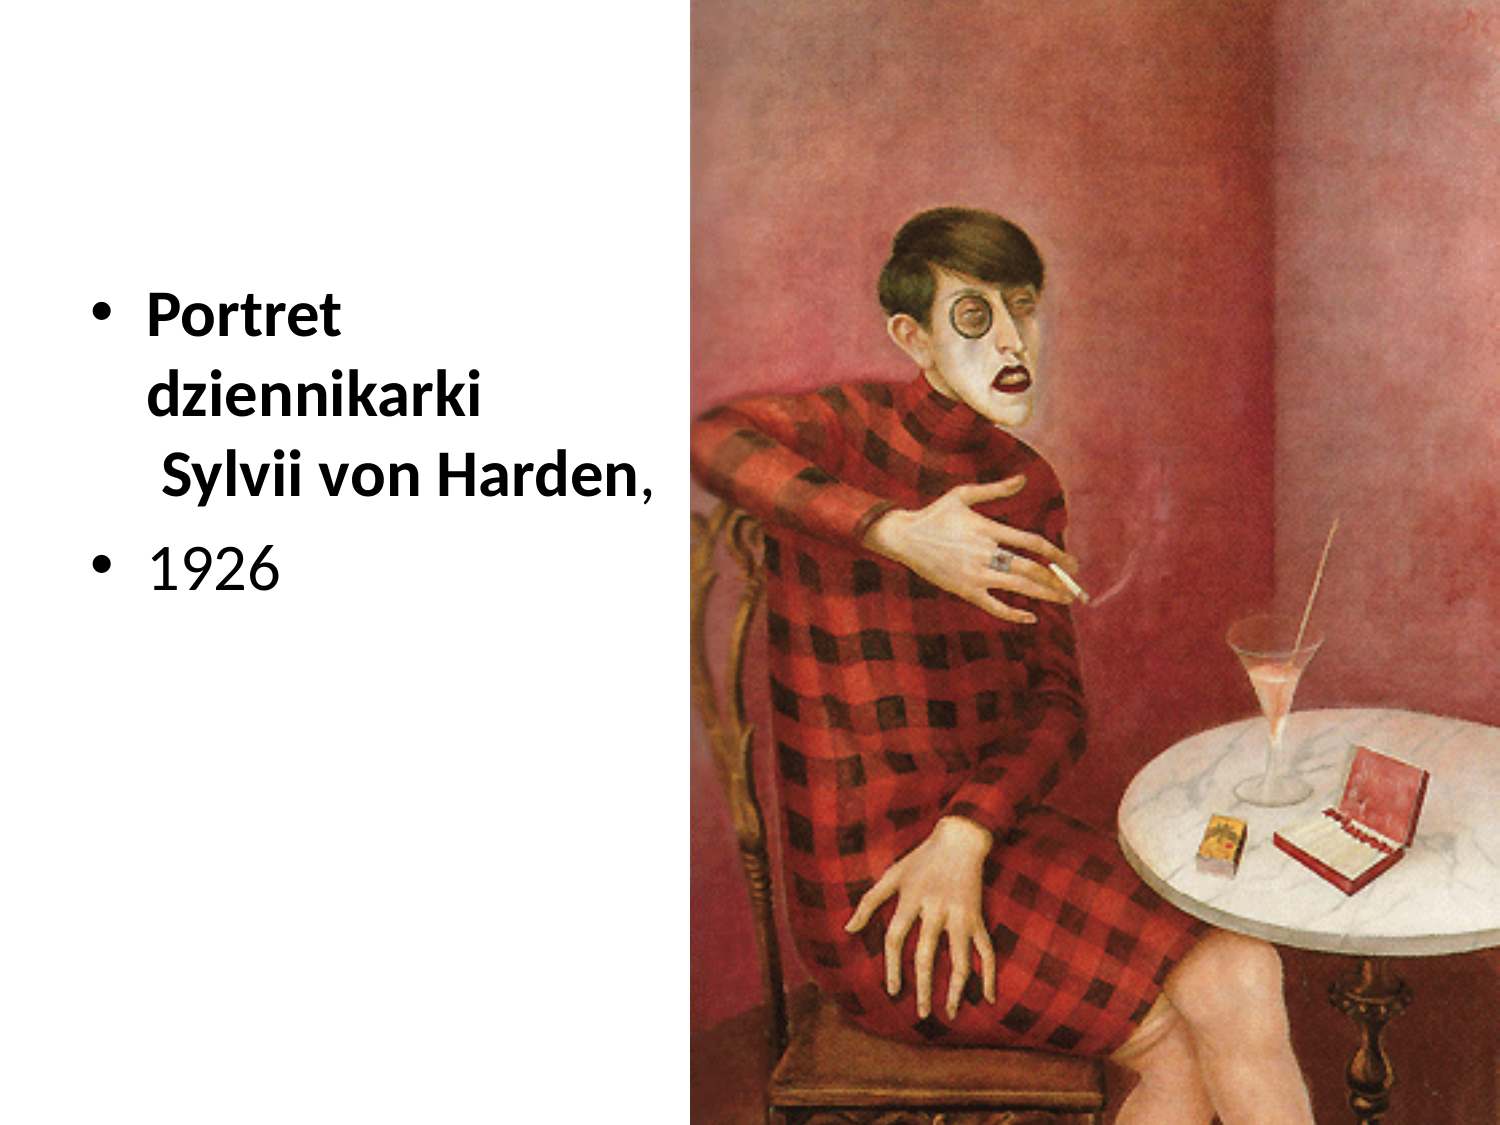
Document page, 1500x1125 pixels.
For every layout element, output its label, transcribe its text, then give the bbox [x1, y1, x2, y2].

list Portret dziennikarki Sylvii von Harden, 1926 [75, 262, 685, 1005]
picture [690, 0, 1500, 1125]
